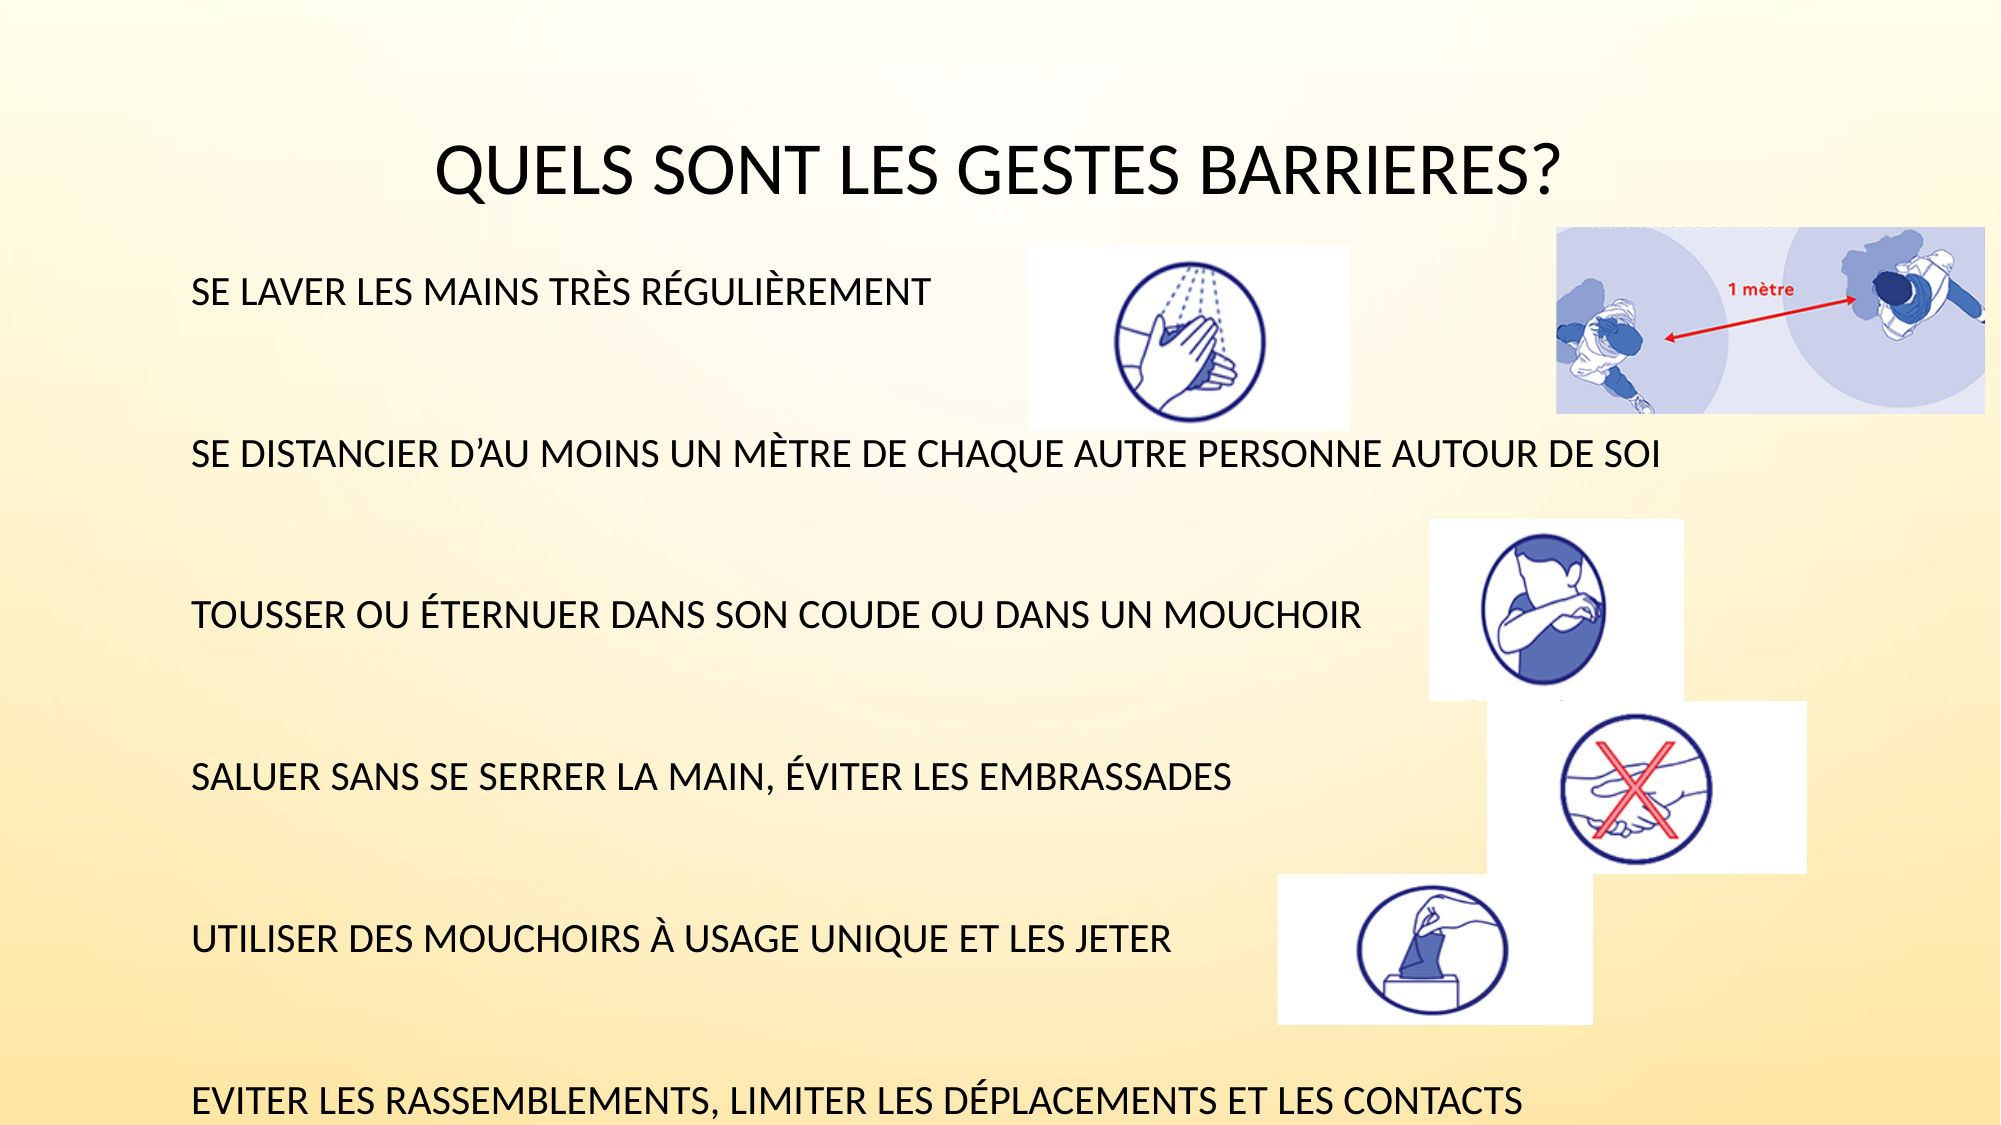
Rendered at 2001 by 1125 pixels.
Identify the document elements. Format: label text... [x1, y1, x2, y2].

picture [1023, 245, 1351, 432]
title Quels sont les gestes barrieres? [149, 101, 1851, 240]
picture [1277, 519, 1807, 1025]
picture [1556, 227, 1986, 415]
list Se laver les mains très régulièrement Se distancier d’au moins un mètre de chaque autre personne autour de soi Tousser ou éternuer dans son coude ou dans un mouchoir Saluer sans se serrer la main, éviter les embrassades Utiliser des mouchoirs à usage unique et les jeter Eviter les rassemblements, limiter les déplacements et les contacts [175, 246, 1873, 1125]
